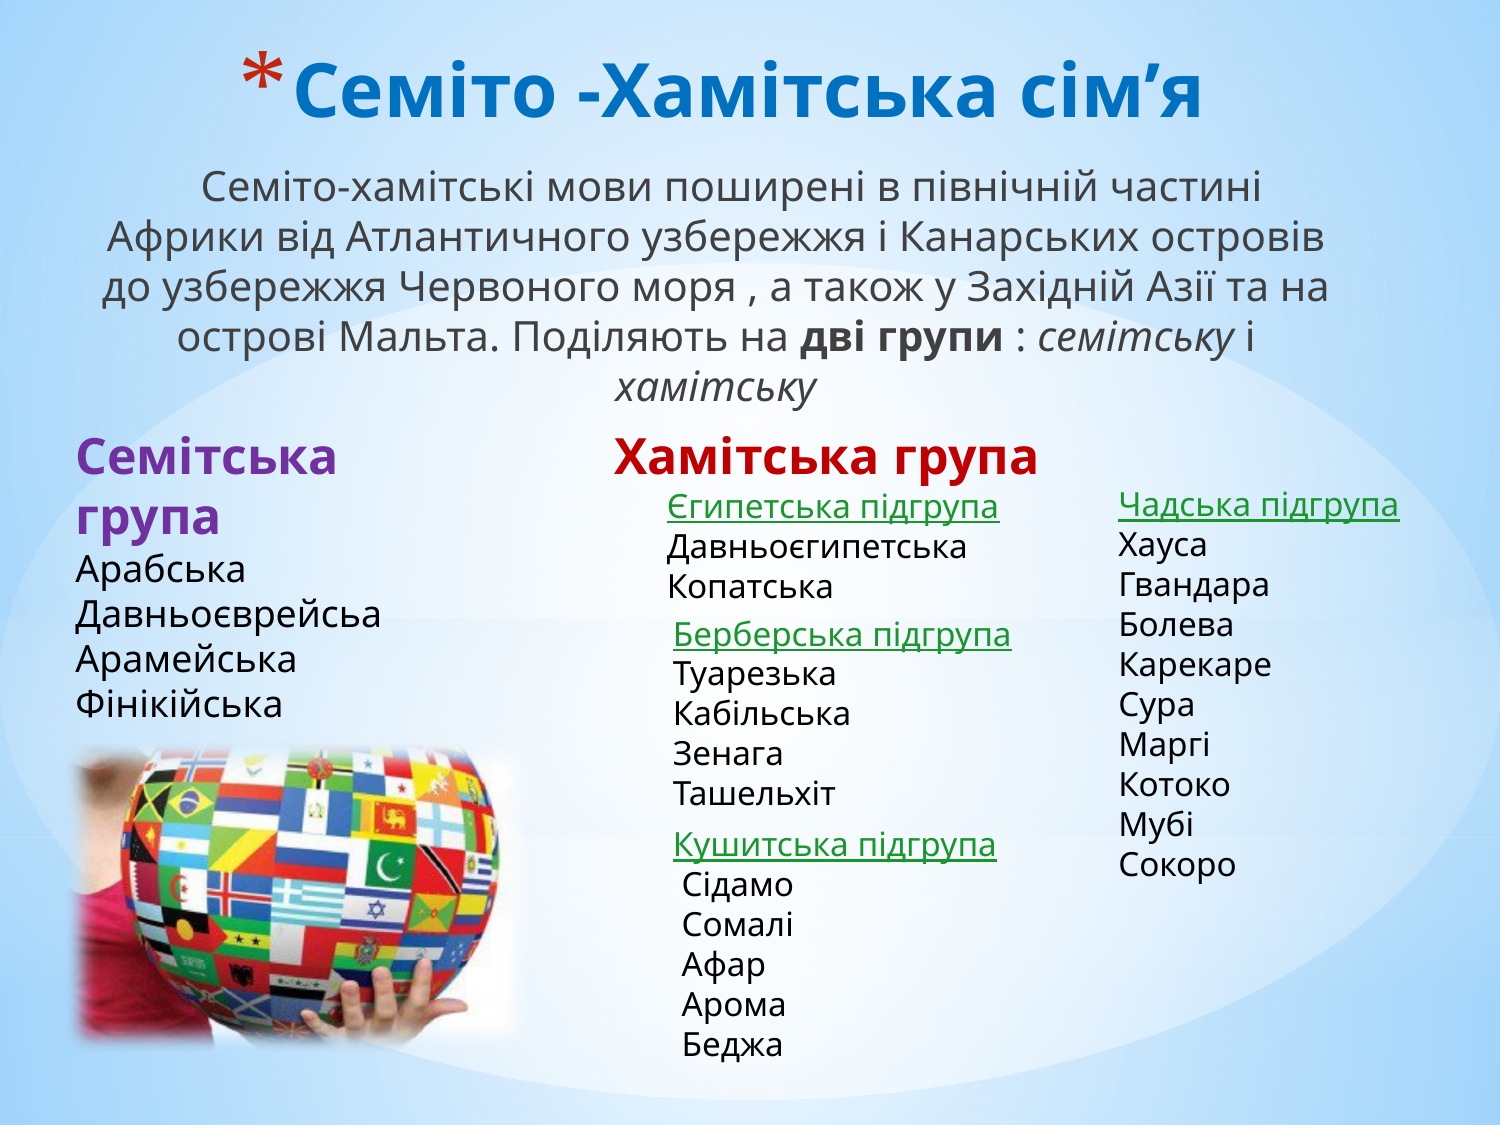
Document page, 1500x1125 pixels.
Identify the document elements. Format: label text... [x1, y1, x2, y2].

text_box Хамітська група Єгипетська підгрупа Давньоєгипетська Копатська [585, 410, 1118, 660]
text_box Чадська підгрупа Хауса Гвандара Болева Карекаре Сура Маргі Котоко Мубі Сокоро [1089, 468, 1500, 719]
title Семіто -Хамітська сім’я [199, 35, 1220, 152]
text_box Кушитська підгрупа Сідамо Сомалі Афар Арома Беджа [644, 808, 1176, 1058]
text_box Берберська підгрупа Туарезька Кабільська Зенага Ташельхіт [644, 597, 1176, 808]
list Семіто-хамітські мови поширені в північній частині Африки від Атлантичного узбережжя і Канарських островів до узбережжя Червоного моря , а також у Західній Азії та на острові Мальта. Поділяють на дві групи : семітську і хамітську [35, 152, 1360, 311]
picture [64, 741, 534, 1055]
text_box Семітська група Арабська Давньоєврейсьа Арамейська Фінікійська [46, 410, 504, 660]
